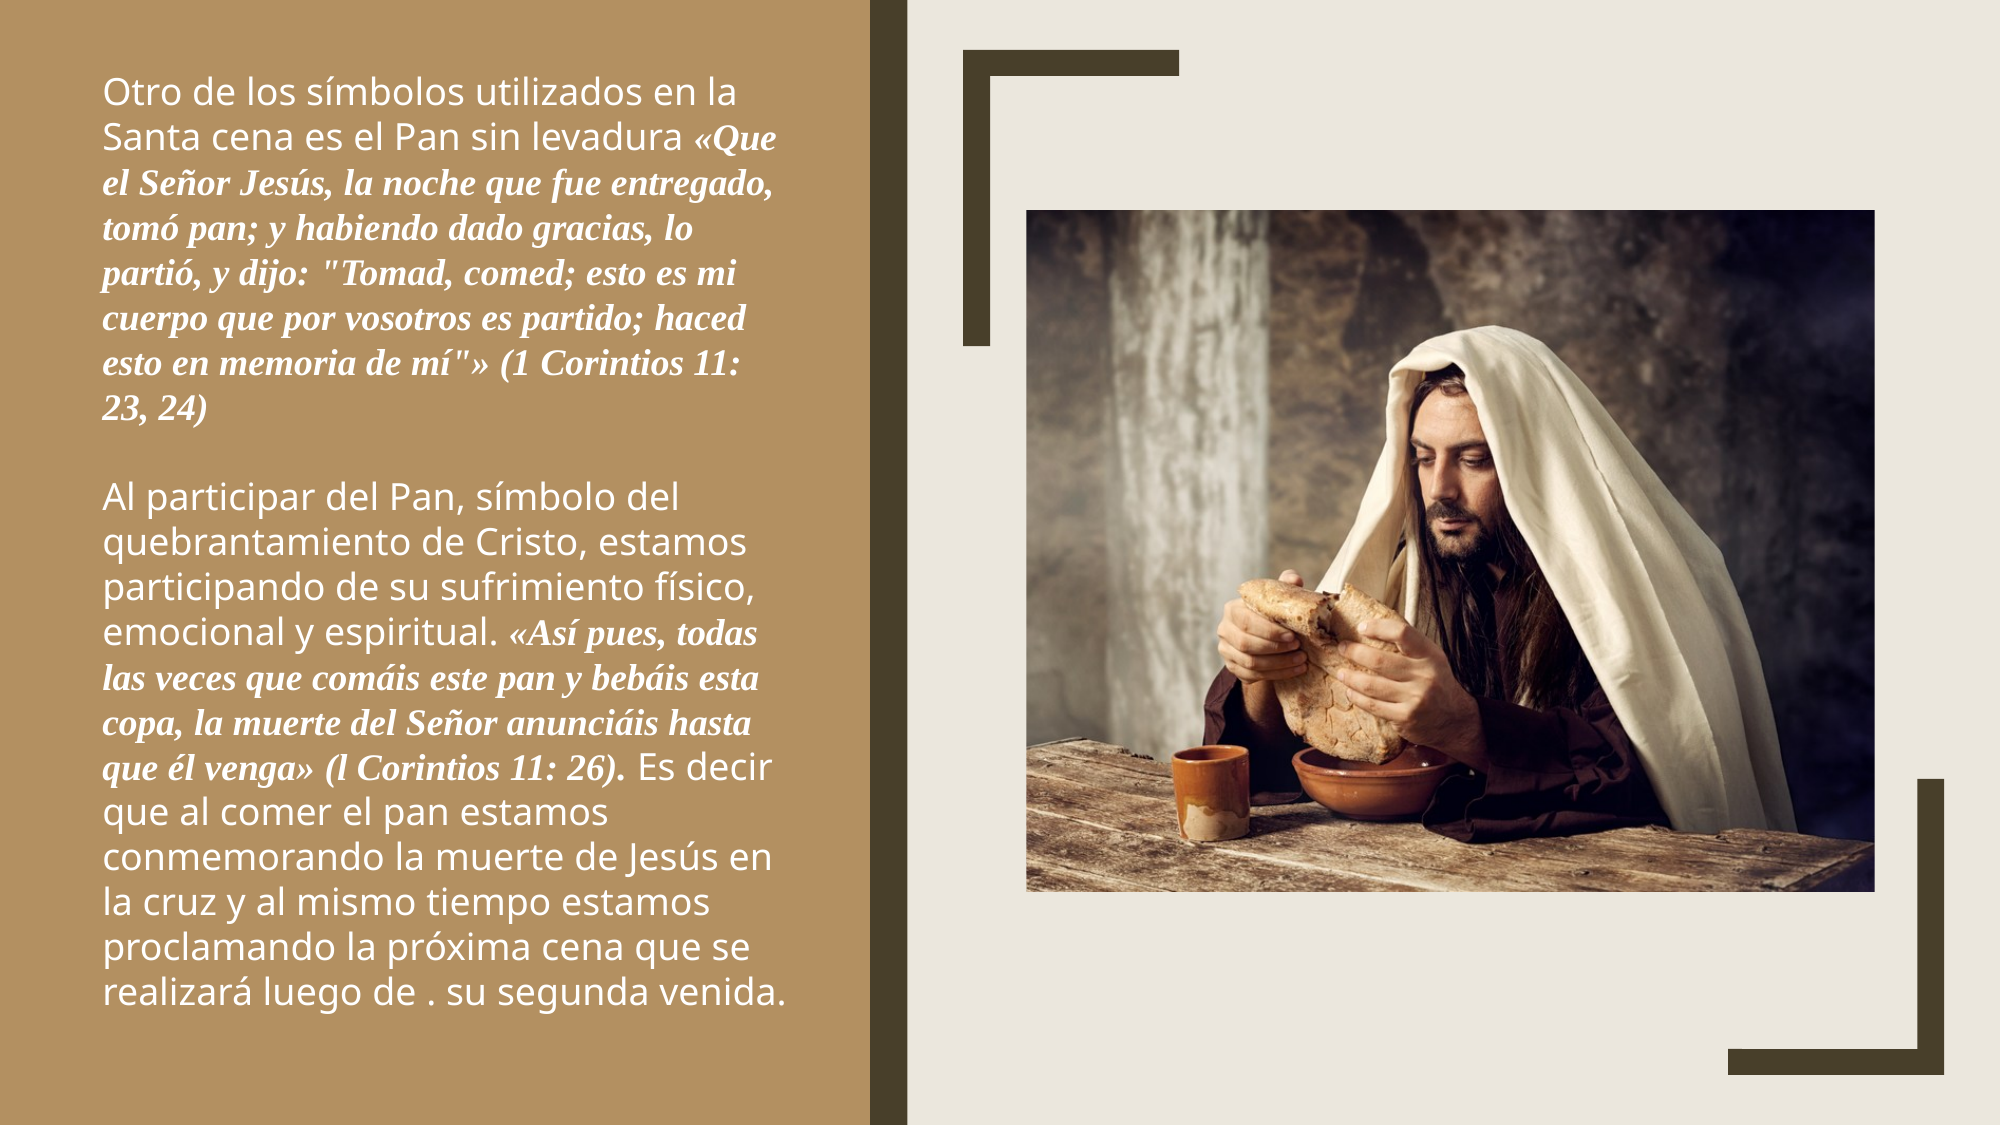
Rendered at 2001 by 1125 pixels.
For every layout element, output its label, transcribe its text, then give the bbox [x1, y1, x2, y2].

text_box Otro de los símbolos utilizados en la Santa cena es el Pan sin levadura «Que el Señor Jesús, la noche que fue entregado, tomó pan; y habiendo dado gracias, lo partió, y dijo: "Tomad, comed; esto es mi cuerpo que por vosotros es partido; haced esto en memoria de mí"» (1 Corintios 11: 23, 24) Al participar del Pan, símbolo del quebrantamiento de Cristo, estamos participando de su sufrimiento físico, emocional y espiritual. «Así pues, todas las veces que comáis este pan y bebáis esta copa, la muerte del Señor anunciáis hasta que él venga» (l Corintios 11: 26). Es decir que al comer el pan estamos conmemorando la muerte de Jesús en la cruz y al mismo tiempo estamos proclamando la próxima cena que se realizará luego de . su segunda venida. [87, 60, 813, 1021]
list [1026, 210, 1875, 893]
